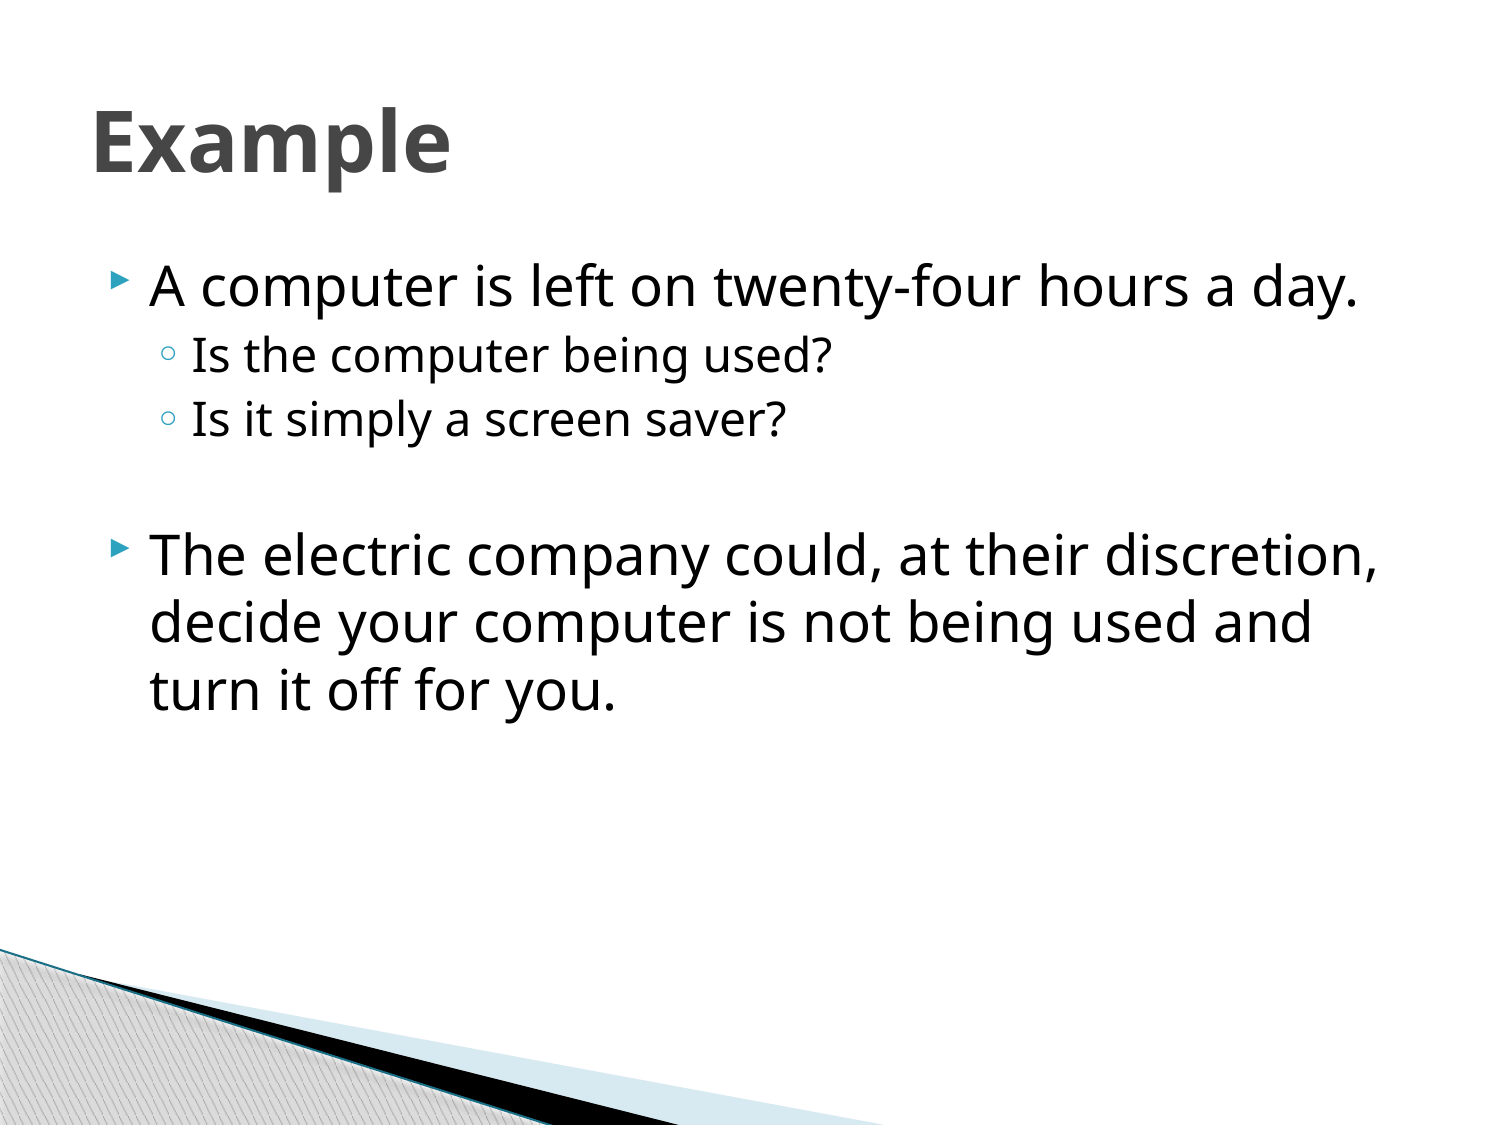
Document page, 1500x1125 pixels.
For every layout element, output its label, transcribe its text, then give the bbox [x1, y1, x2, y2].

list A computer is left on twenty-four hours a day. Is the computer being used? Is it simply a screen saver? The electric company could, at their discretion, decide your computer is not being used and turn it off for you. [75, 243, 1425, 986]
title Example [75, 45, 1425, 233]
